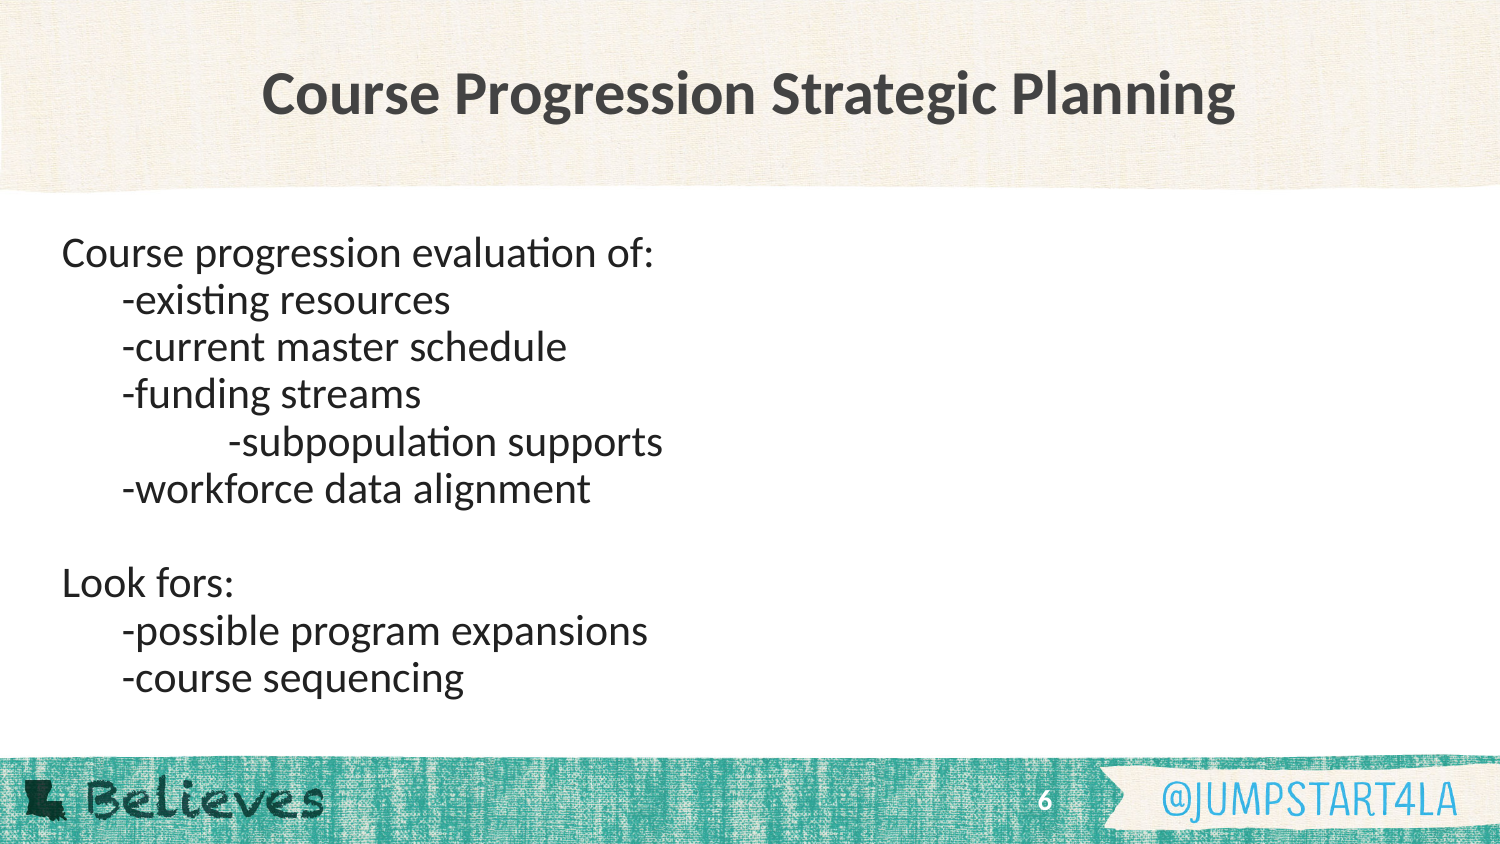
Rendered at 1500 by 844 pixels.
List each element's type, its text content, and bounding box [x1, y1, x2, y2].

title Course Progression Strategic Planning [0, 0, 1500, 189]
list Course progression evaluation of: -existing resources -current master schedule -funding streams -subpopulation supports -workforce data alignment Look fors: -possible program expansions -course sequencing [24, 221, 1475, 747]
picture [0, 189, 1500, 844]
